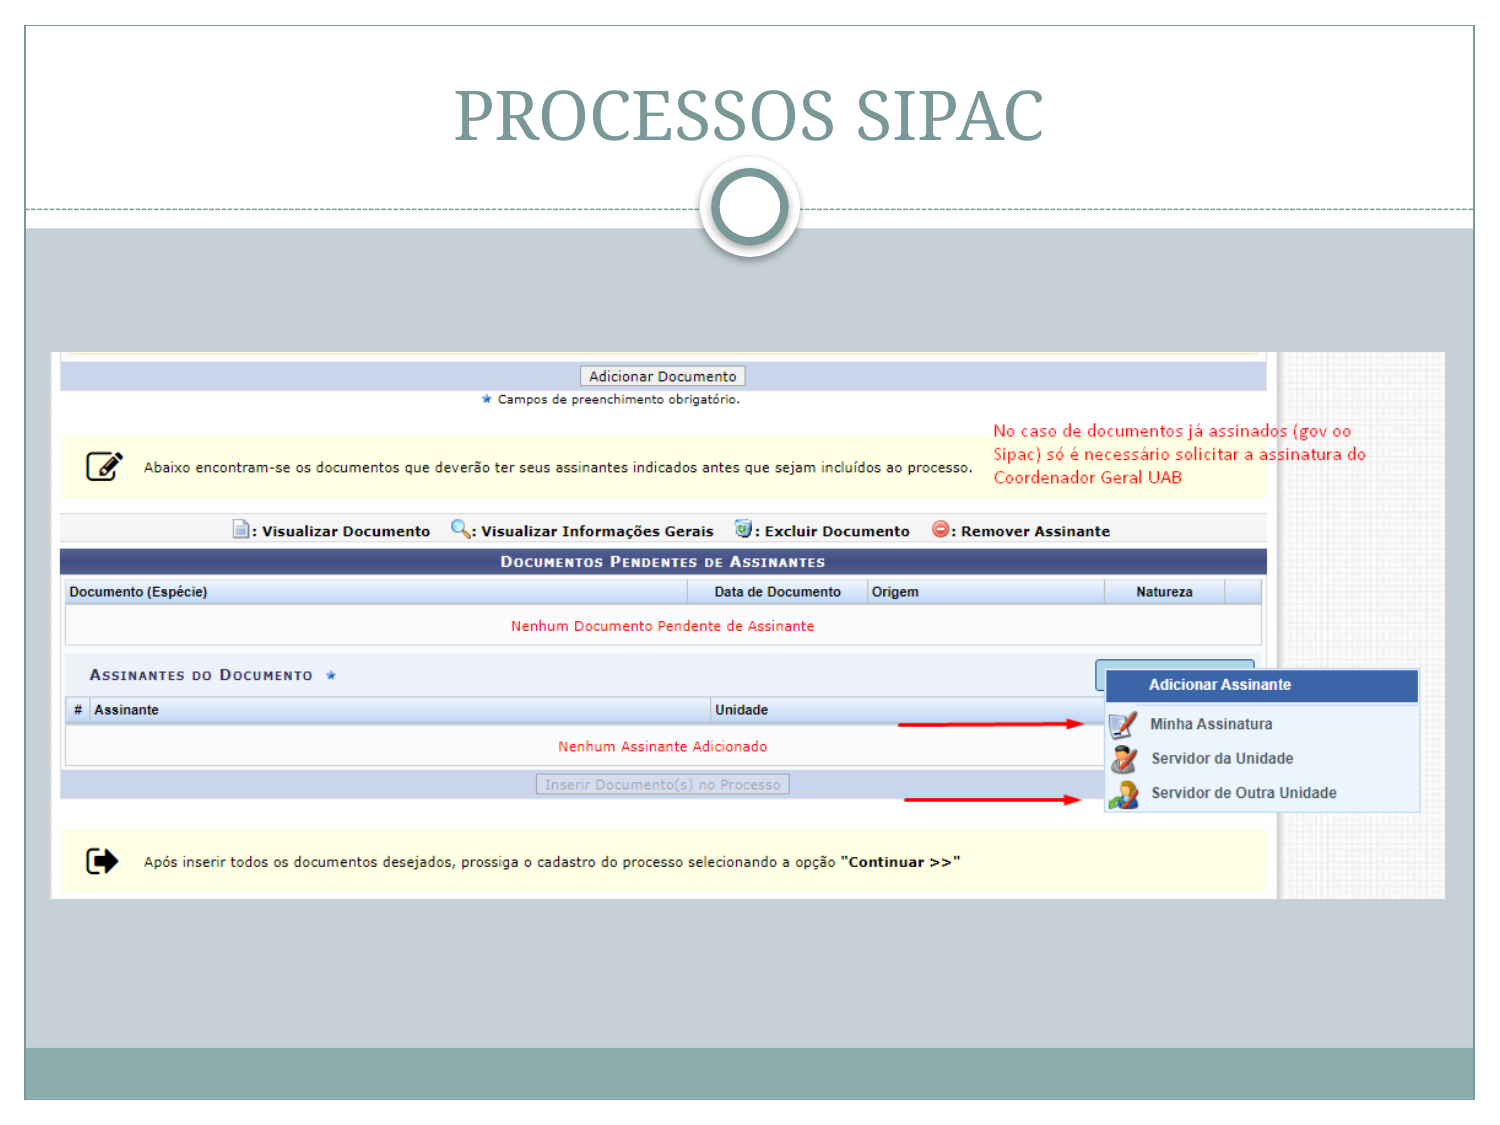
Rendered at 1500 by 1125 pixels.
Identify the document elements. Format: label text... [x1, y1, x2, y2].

title PROCESSOS SIPAC [49, 37, 1450, 162]
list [49, 352, 1445, 899]
